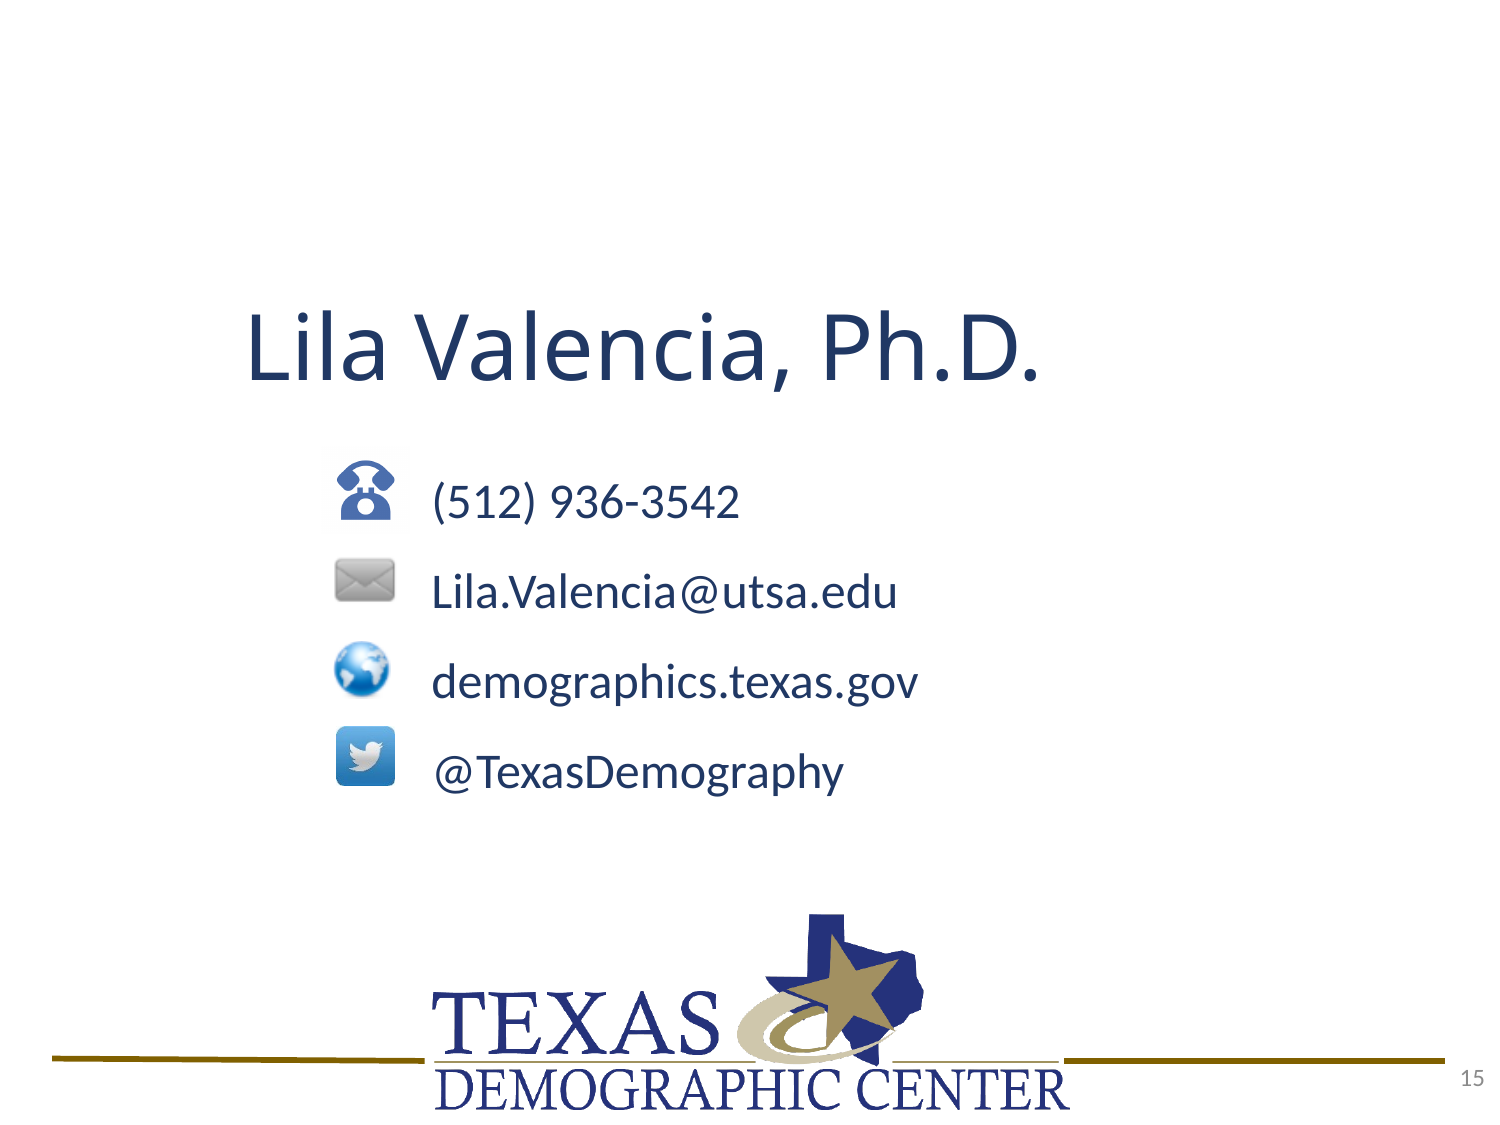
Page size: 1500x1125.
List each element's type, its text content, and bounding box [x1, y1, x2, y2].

slide_number 15 [1446, 1051, 1500, 1103]
picture [333, 548, 398, 613]
picture [321, 446, 410, 534]
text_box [52, 904, 1446, 1125]
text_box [283, 281, 1238, 811]
